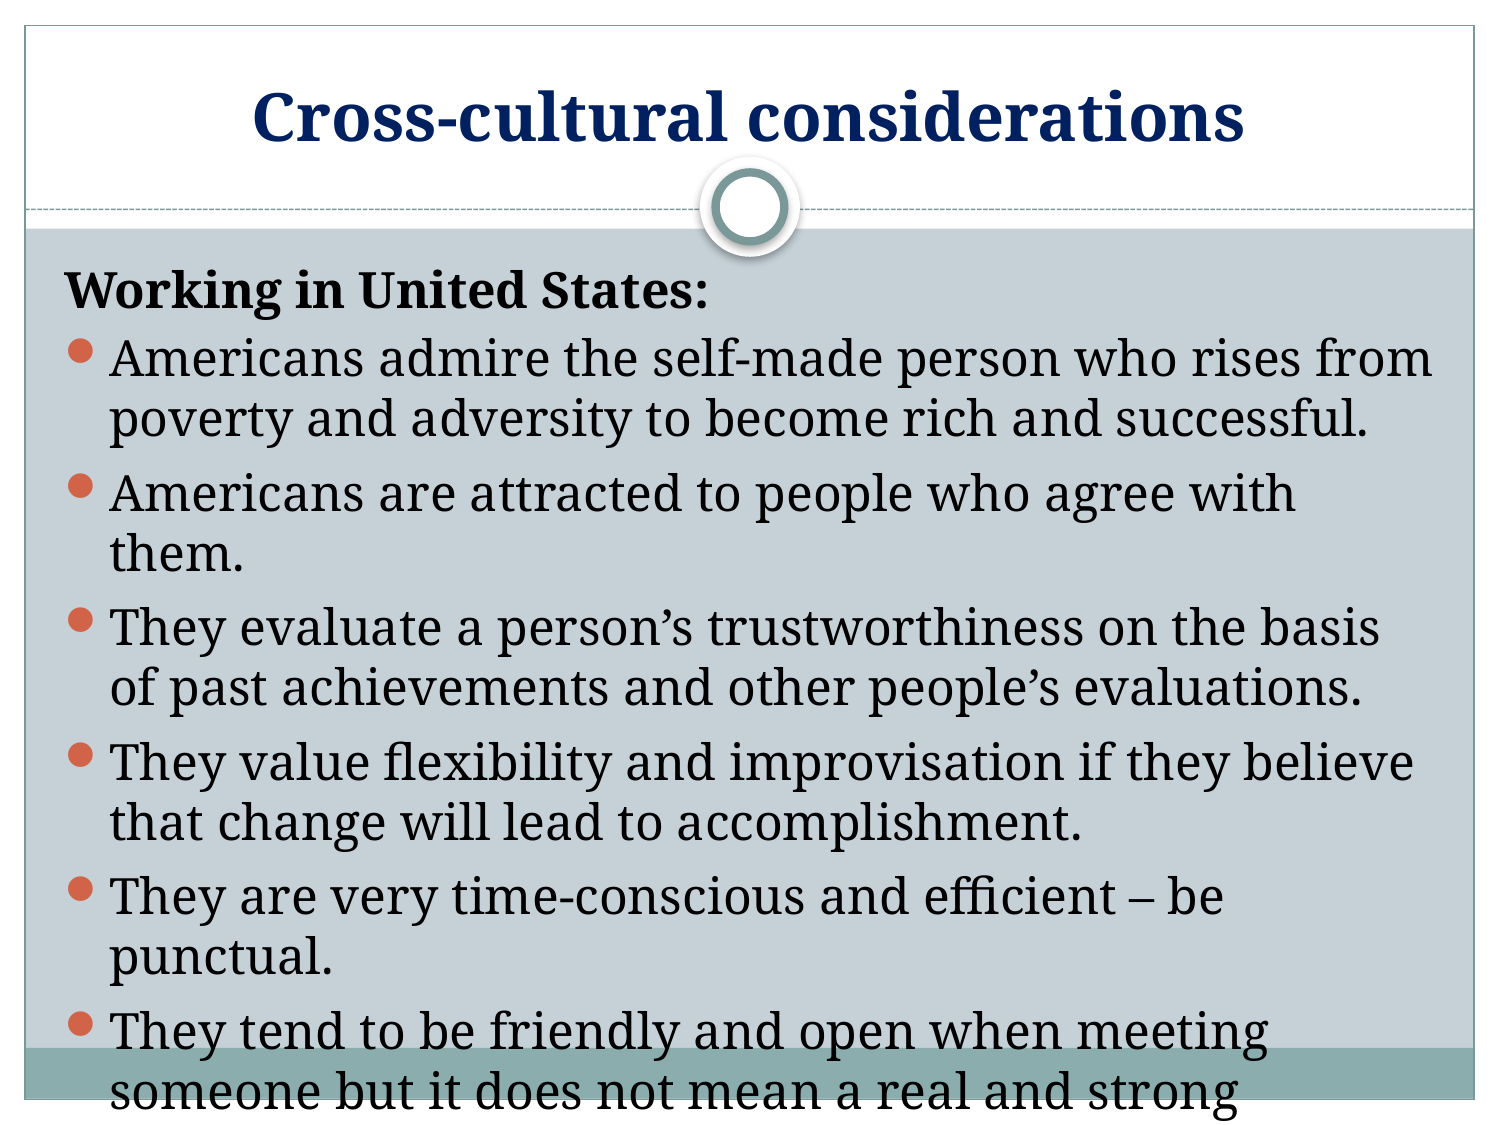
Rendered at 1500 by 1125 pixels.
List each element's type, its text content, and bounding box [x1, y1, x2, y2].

title Cross-cultural considerations [49, 37, 1450, 162]
list Working in United States: Americans admire the self-made person who rises from poverty and adversity to become rich and successful. Americans are attracted to people who agree with them. They evaluate a person’s trustworthiness on the basis of past achievements and other people’s evaluations. They value flexibility and improvisation if they believe that change will lead to accomplishment. They are very time-conscious and efficient – be punctual. They tend to be friendly and open when meeting someone but it does not mean a real and strong friendship. [49, 250, 1454, 1001]
